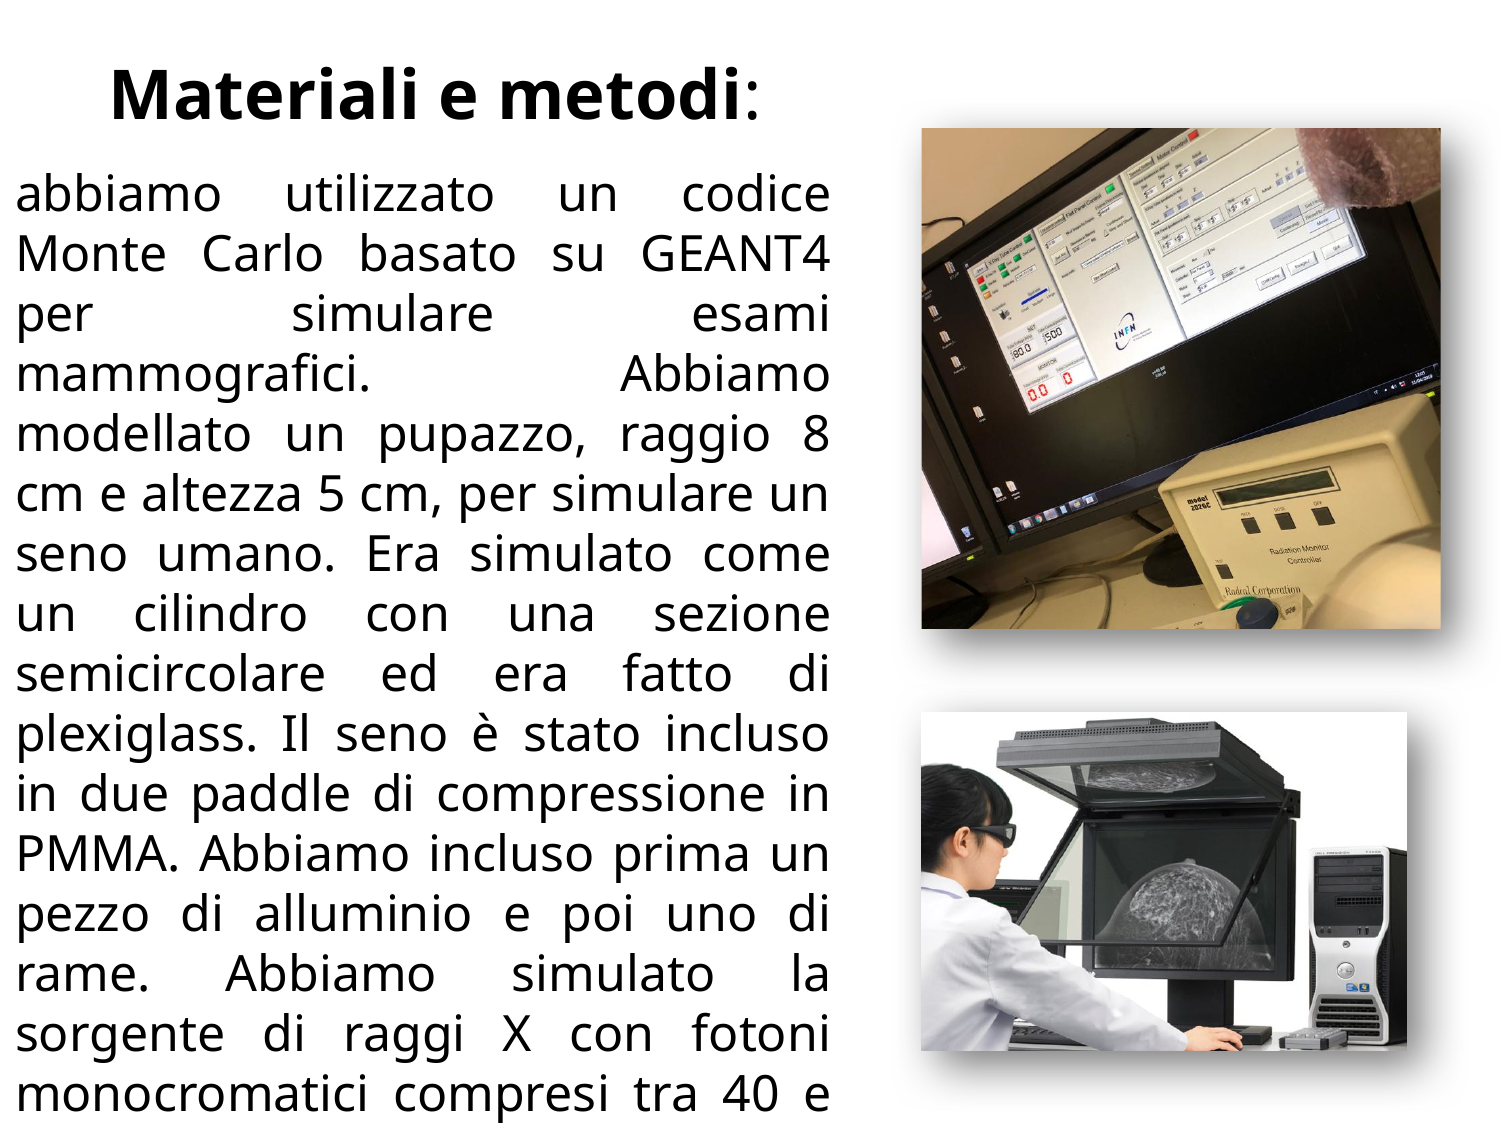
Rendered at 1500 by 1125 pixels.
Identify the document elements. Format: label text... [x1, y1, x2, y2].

title Materiali e metodi: [41, 21, 847, 153]
picture [921, 128, 1441, 629]
list abbiamo utilizzato un codice Monte Carlo basato su GEANT4 per simulare esami mammografici. Abbiamo modellato un pupazzo, raggio 8 cm e altezza 5 cm, per simulare un seno umano. Era simulato come un cilindro con una sezione semicircolare ed era fatto di plexiglass. Il seno è stato incluso in due paddle di compressione in PMMA. Abbiamo incluso prima un pezzo di alluminio e poi uno di rame. Abbiamo simulato la sorgente di raggi X con fotoni monocromatici compresi tra 40 e 80 kVp. [0, 153, 847, 1125]
picture [921, 712, 1407, 1051]
